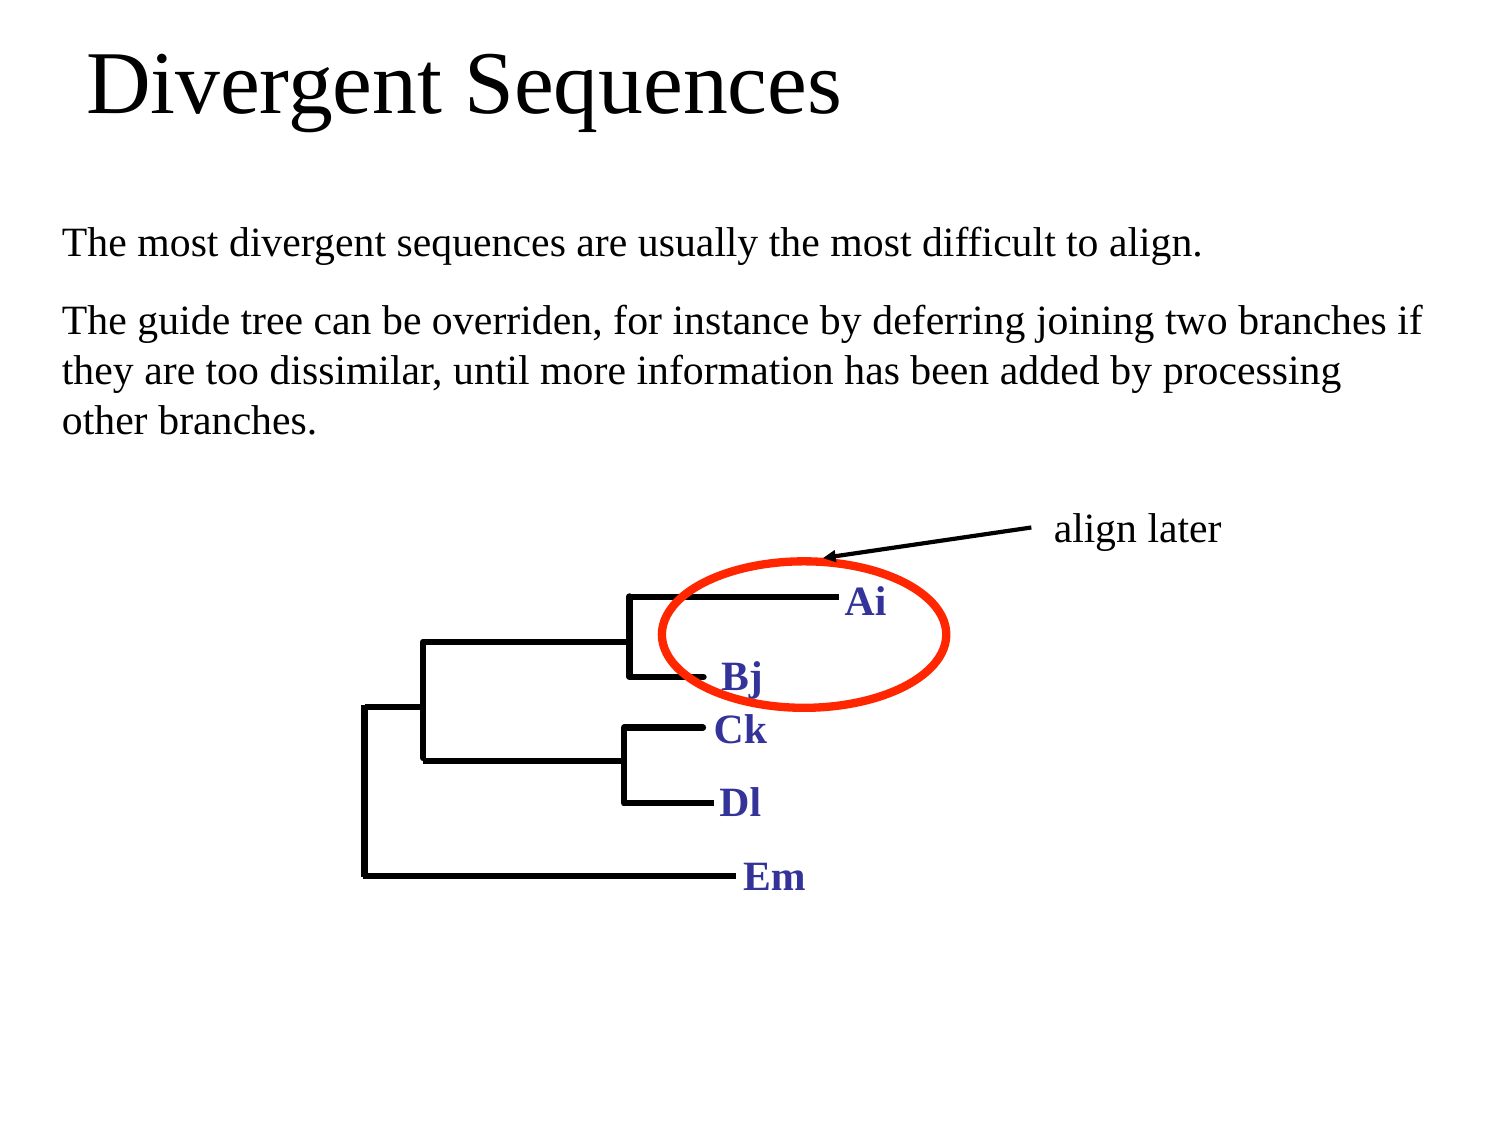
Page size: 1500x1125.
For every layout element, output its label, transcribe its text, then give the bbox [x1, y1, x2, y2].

title Divergent Sequences [15, 11, 913, 144]
list The most divergent sequences are usually the most difficult to align. The guide tree can be overriden, for instance by deferring joining two branches if they are too dissimilar, until more information has been added by processing other branches. [56, 209, 1444, 479]
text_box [362, 492, 1232, 907]
